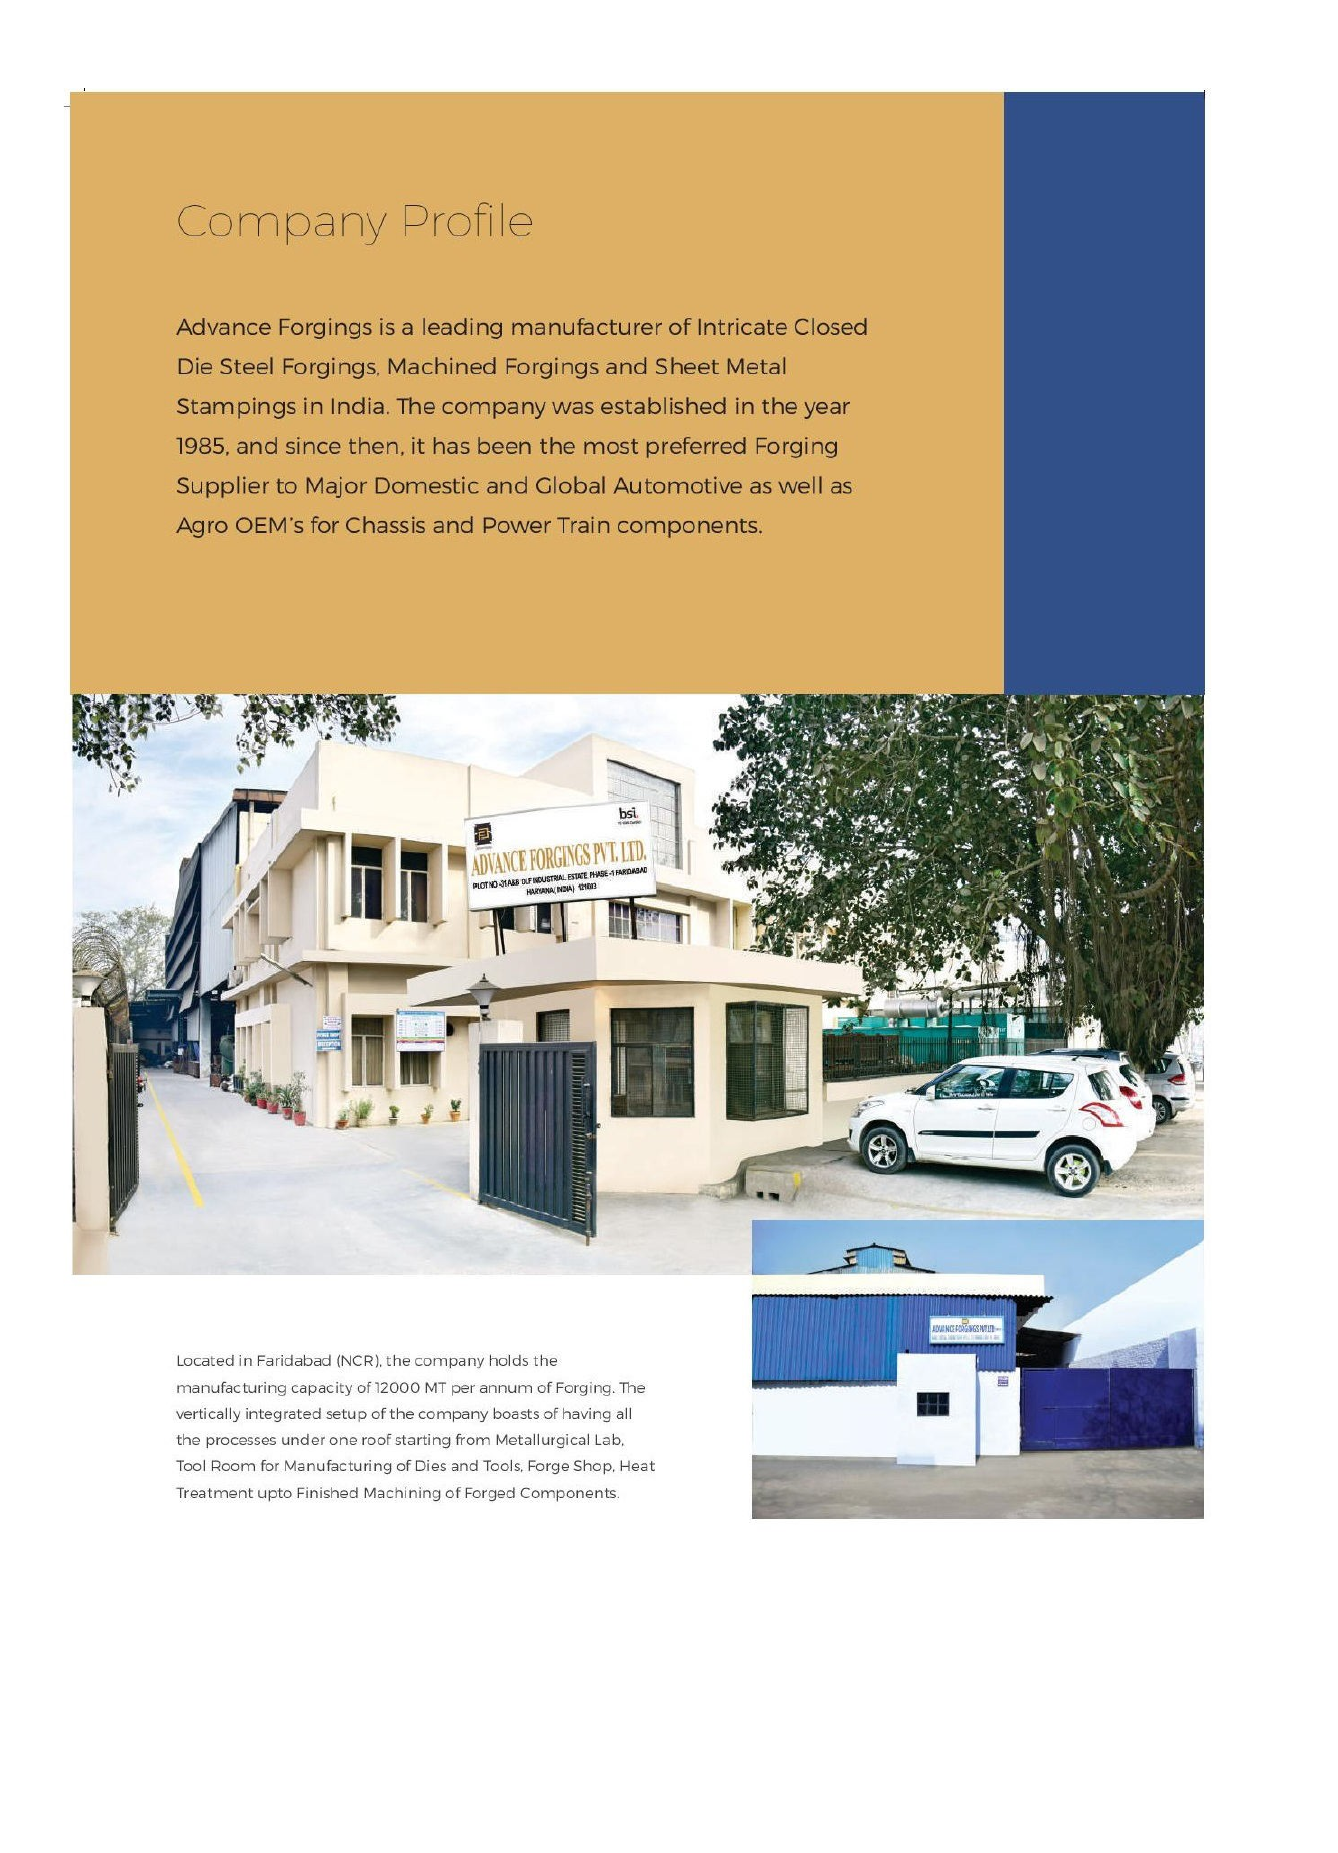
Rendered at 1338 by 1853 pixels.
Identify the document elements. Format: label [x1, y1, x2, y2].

text_box [63, 88, 1212, 1561]
